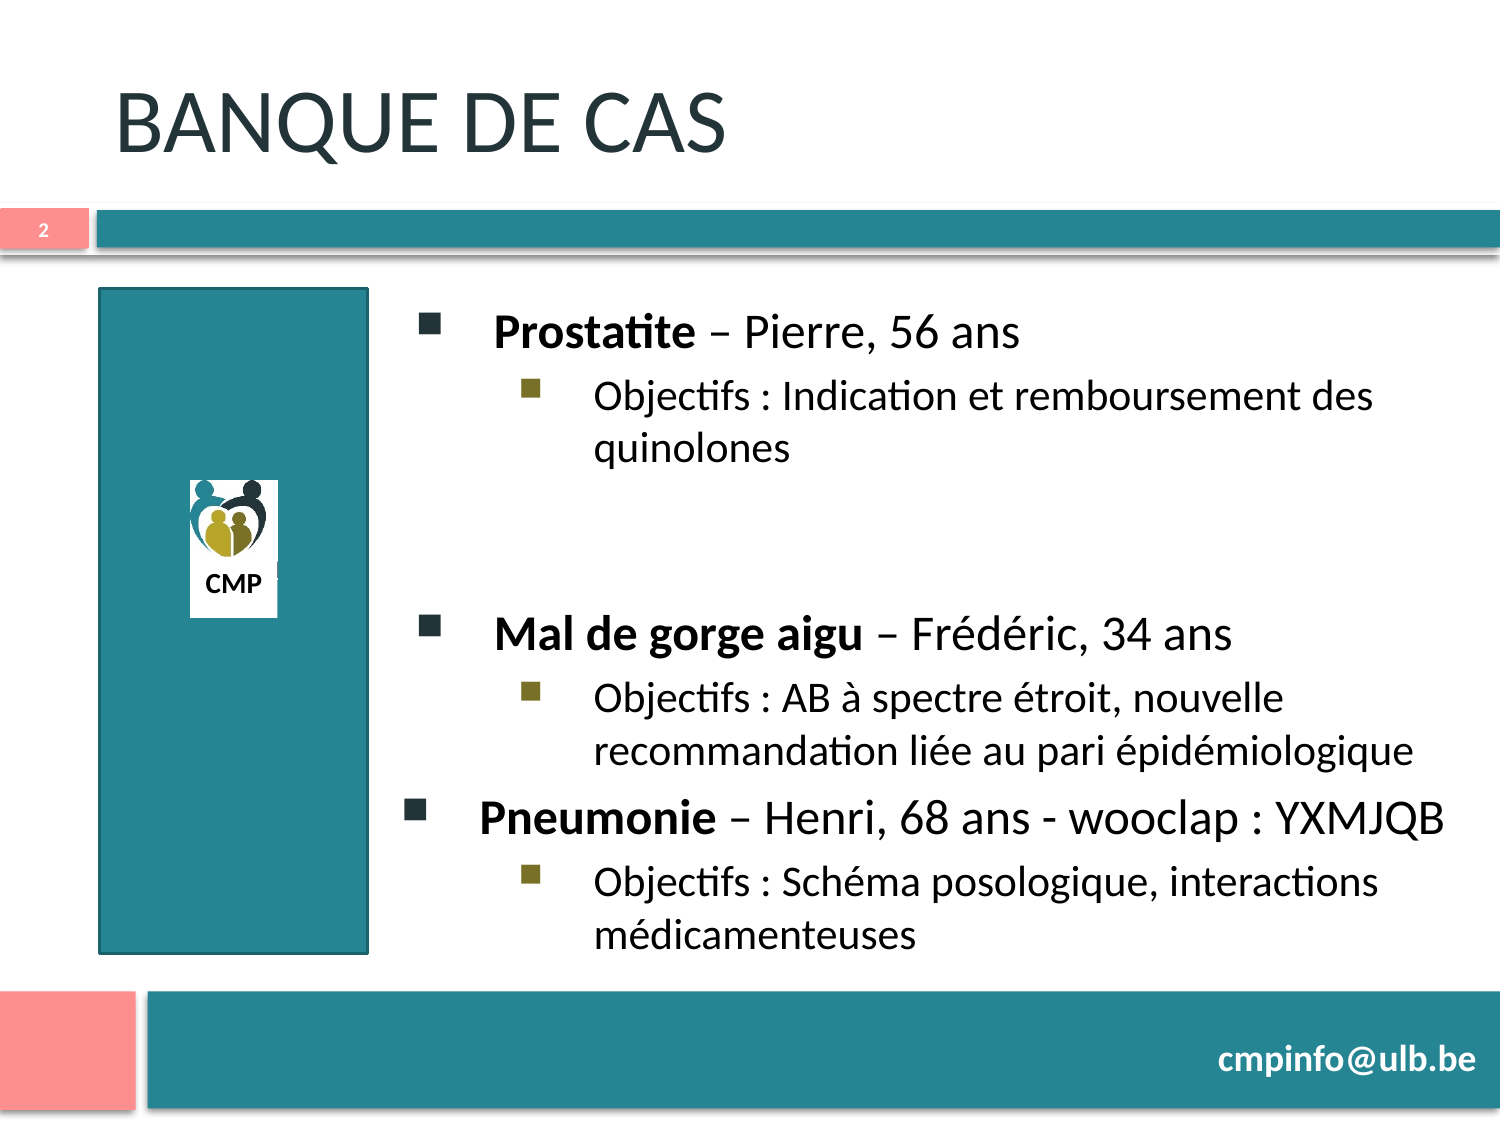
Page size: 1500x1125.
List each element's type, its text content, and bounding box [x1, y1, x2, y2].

title BANQUE DE CAS [99, 44, 1425, 188]
picture [190, 480, 278, 556]
list Prostatite – Pierre, 56 ans Objectifs : Indication et remboursement des quinolones Mal de gorge aigu – Frédéric, 34 ans Objectifs : AB à spectre étroit, nouvelle recommandation liée au pari épidémiologique Pneumonie – Henri, 68 ans - wooclap : YXMJQB Objectifs : Schéma posologique, interactions médicamenteuses [383, 290, 1500, 964]
slide_number 2 [0, 208, 88, 249]
